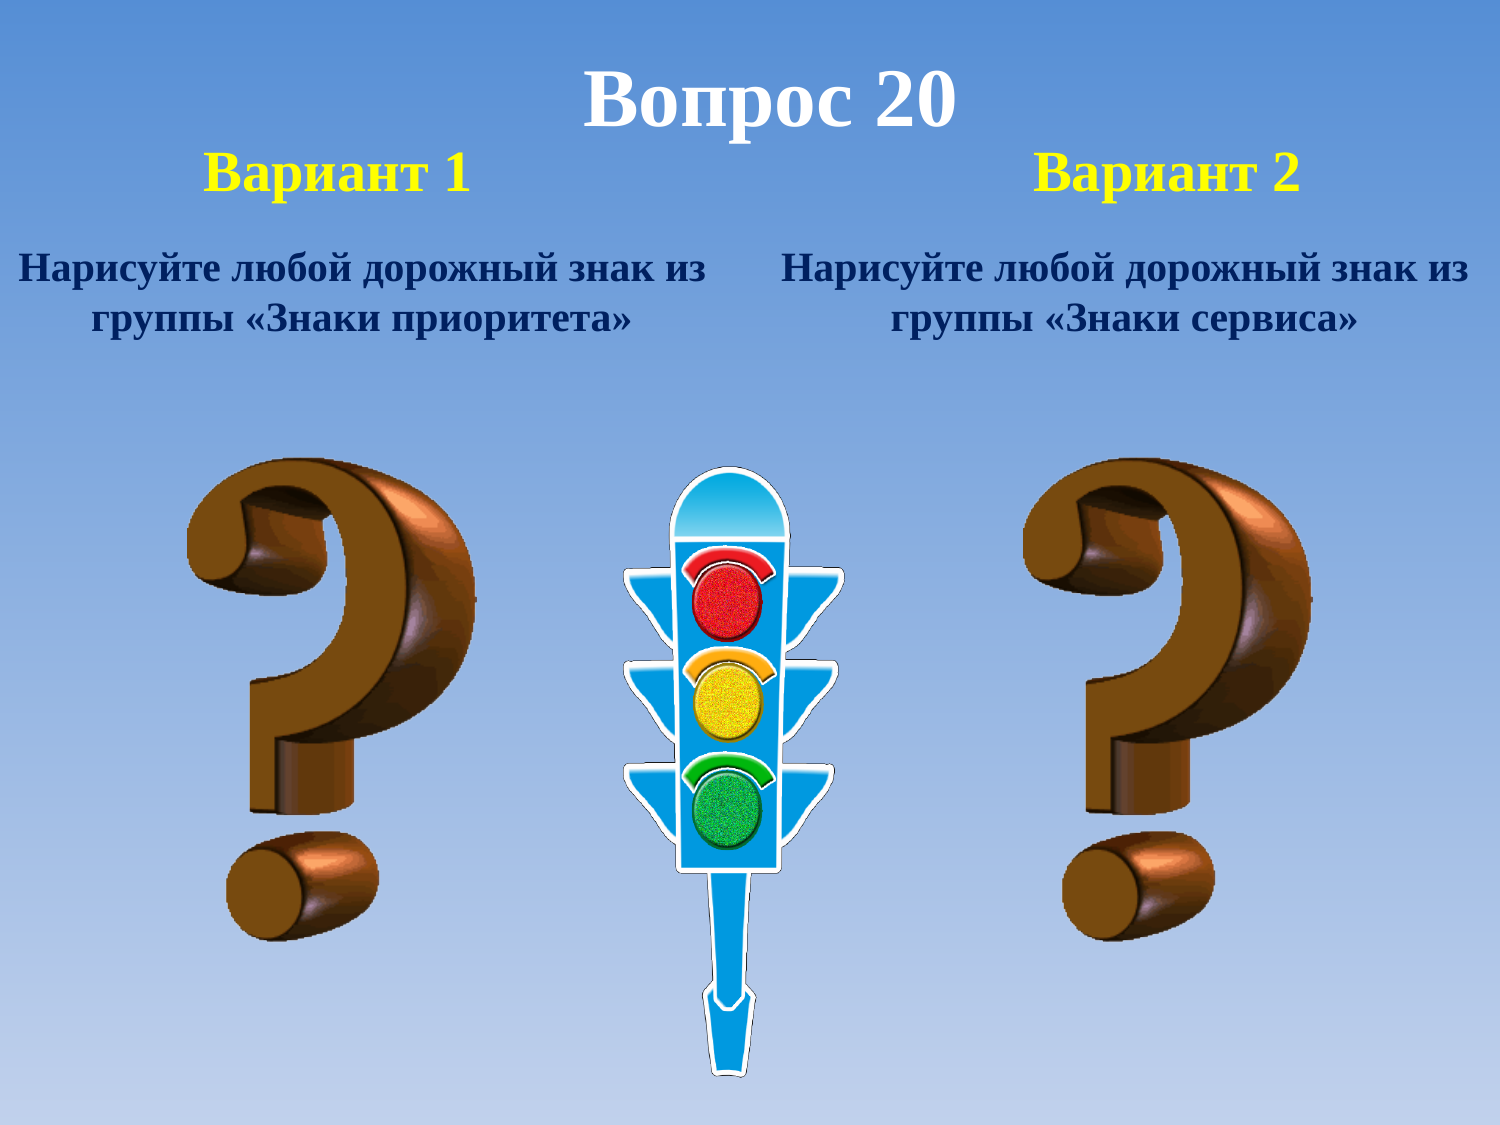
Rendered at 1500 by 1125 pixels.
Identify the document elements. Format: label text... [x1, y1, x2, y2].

text_box Вопрос 20 [568, 36, 973, 151]
text_box Нарисуйте любой дорожный знак из группы «Знаки сервиса» [749, 232, 1500, 347]
text_box Вариант 2 [1018, 125, 1318, 211]
picture [186, 455, 477, 947]
picture [605, 393, 854, 1115]
text_box Вариант 1 [188, 125, 488, 211]
text_box Нарисуйте любой дорожный знак из группы «Знаки приоритета» [1, 232, 723, 347]
picture [1023, 455, 1313, 947]
